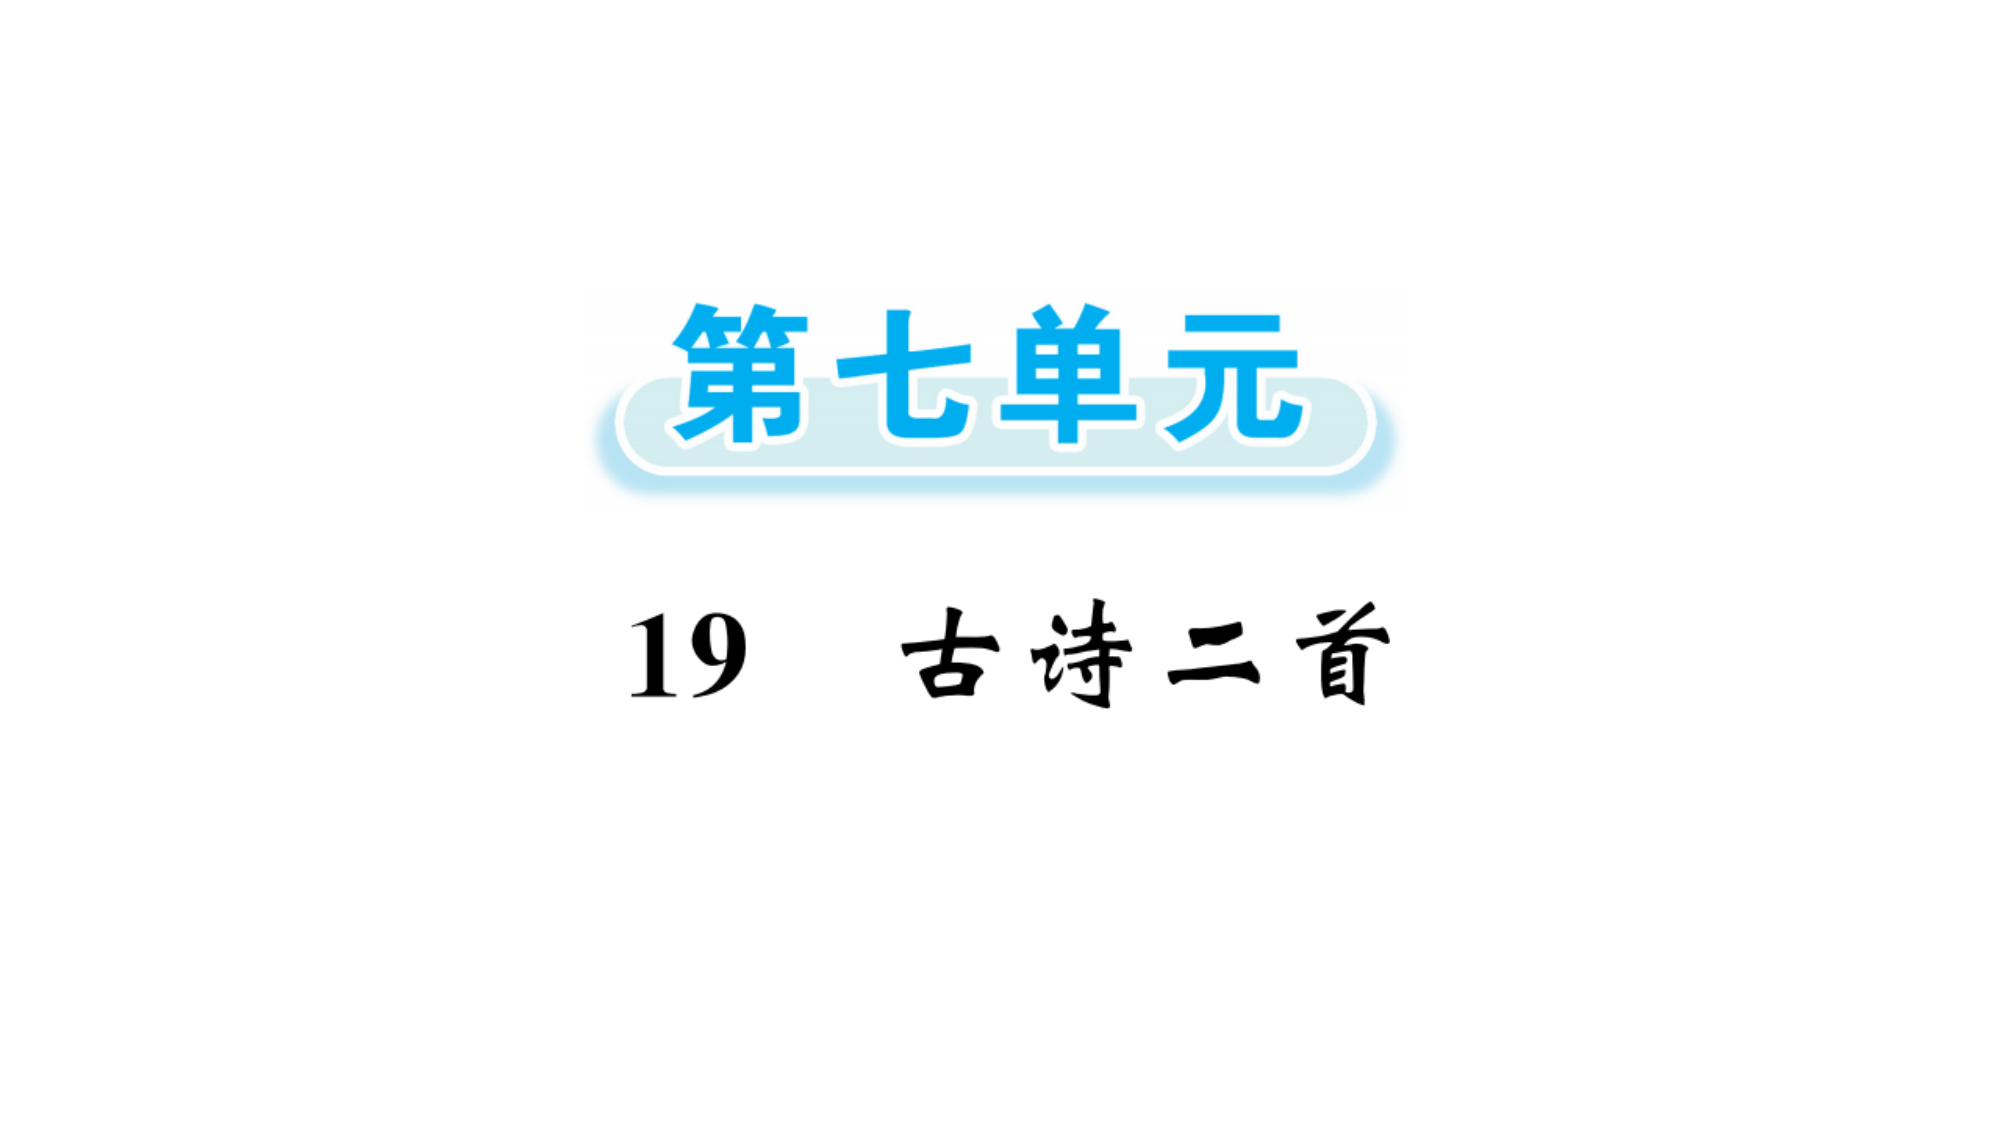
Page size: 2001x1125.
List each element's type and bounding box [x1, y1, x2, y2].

picture [574, 550, 1423, 758]
picture [574, 267, 1426, 521]
